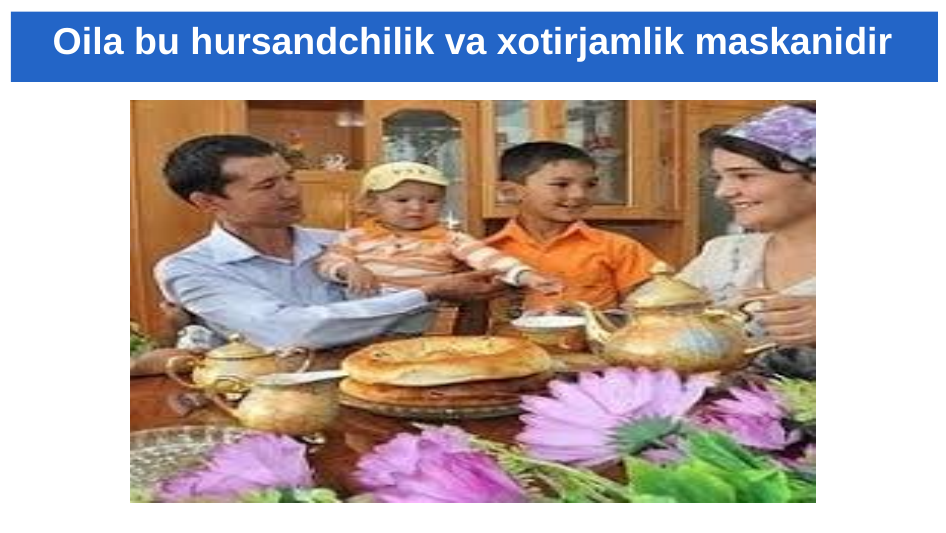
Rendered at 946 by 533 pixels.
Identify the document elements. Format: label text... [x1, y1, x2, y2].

picture [130, 100, 816, 503]
title Oila bu hursandchilik va xotirjamlik maskanidir [49, 16, 897, 63]
